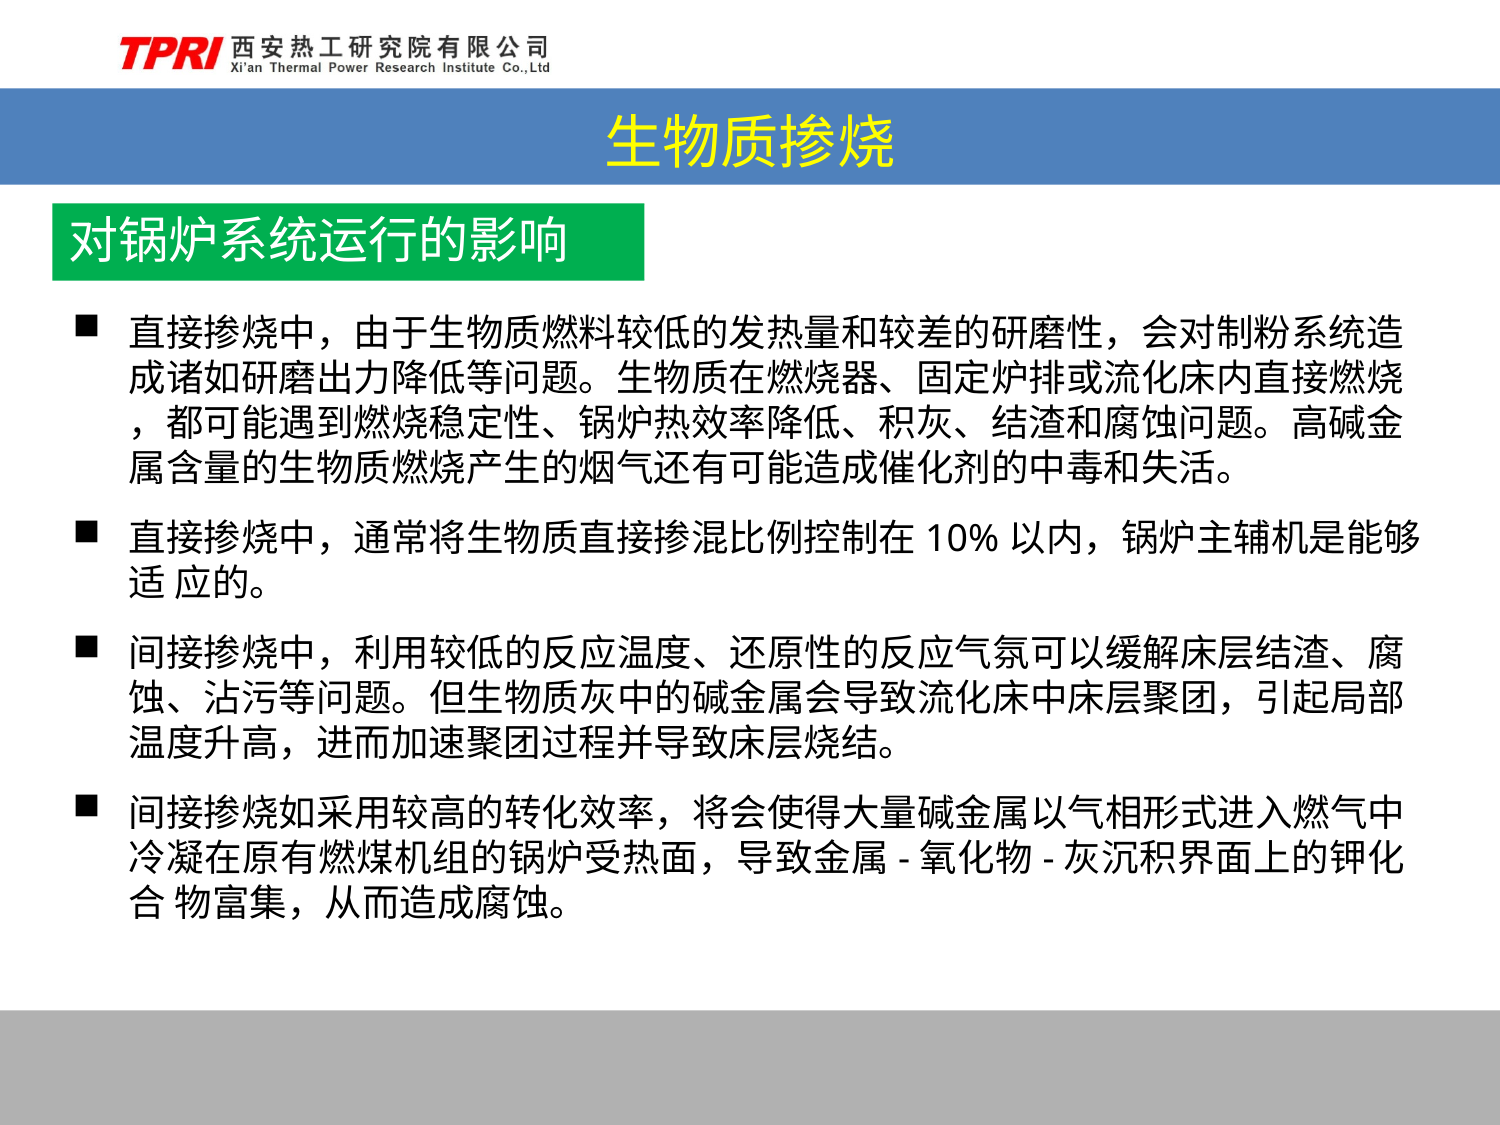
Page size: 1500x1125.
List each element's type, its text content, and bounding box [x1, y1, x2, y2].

text_box 对锅炉系统运行的影响 直接掺烧中，由于生物质燃料较低的发热量和较差的研磨性，会对制粉系统造 成诸如研磨出力降低等问题。生物质在燃烧器、固定炉排或流化床内直接燃烧 ，都可能遇到燃烧稳定性、锅炉热效率降低、积灰、结渣和腐蚀问题。高碱金 属含量的生物质燃烧产生的烟气还有可能造成催化剂的中毒和失活。 直接掺烧中，通常将生物质直接掺混比例控制在10%以内，锅炉主辅机是能够适 应的。 间接掺烧中，利用较低的反应温度、还原性的反应气氛可以缓解床层结渣、腐 蚀、沾污等问题。但生物质灰中的碱金属会导致流化床中床层聚团，引起局部 温度升高，进而加速聚团过程并导致床层烧结。 间接掺烧如采用较高的转化效率，将会使得大量碱金属以气相形式进入燃气中 冷凝在原有燃煤机组的锅炉受热面，导致金属-氧化物-灰沉积界面上的钾化合 物富集，从而造成腐蚀。 [53, 206, 1425, 924]
text_box [0, 88, 1500, 185]
picture [117, 33, 552, 75]
title 生物质掺烧 [602, 102, 898, 293]
